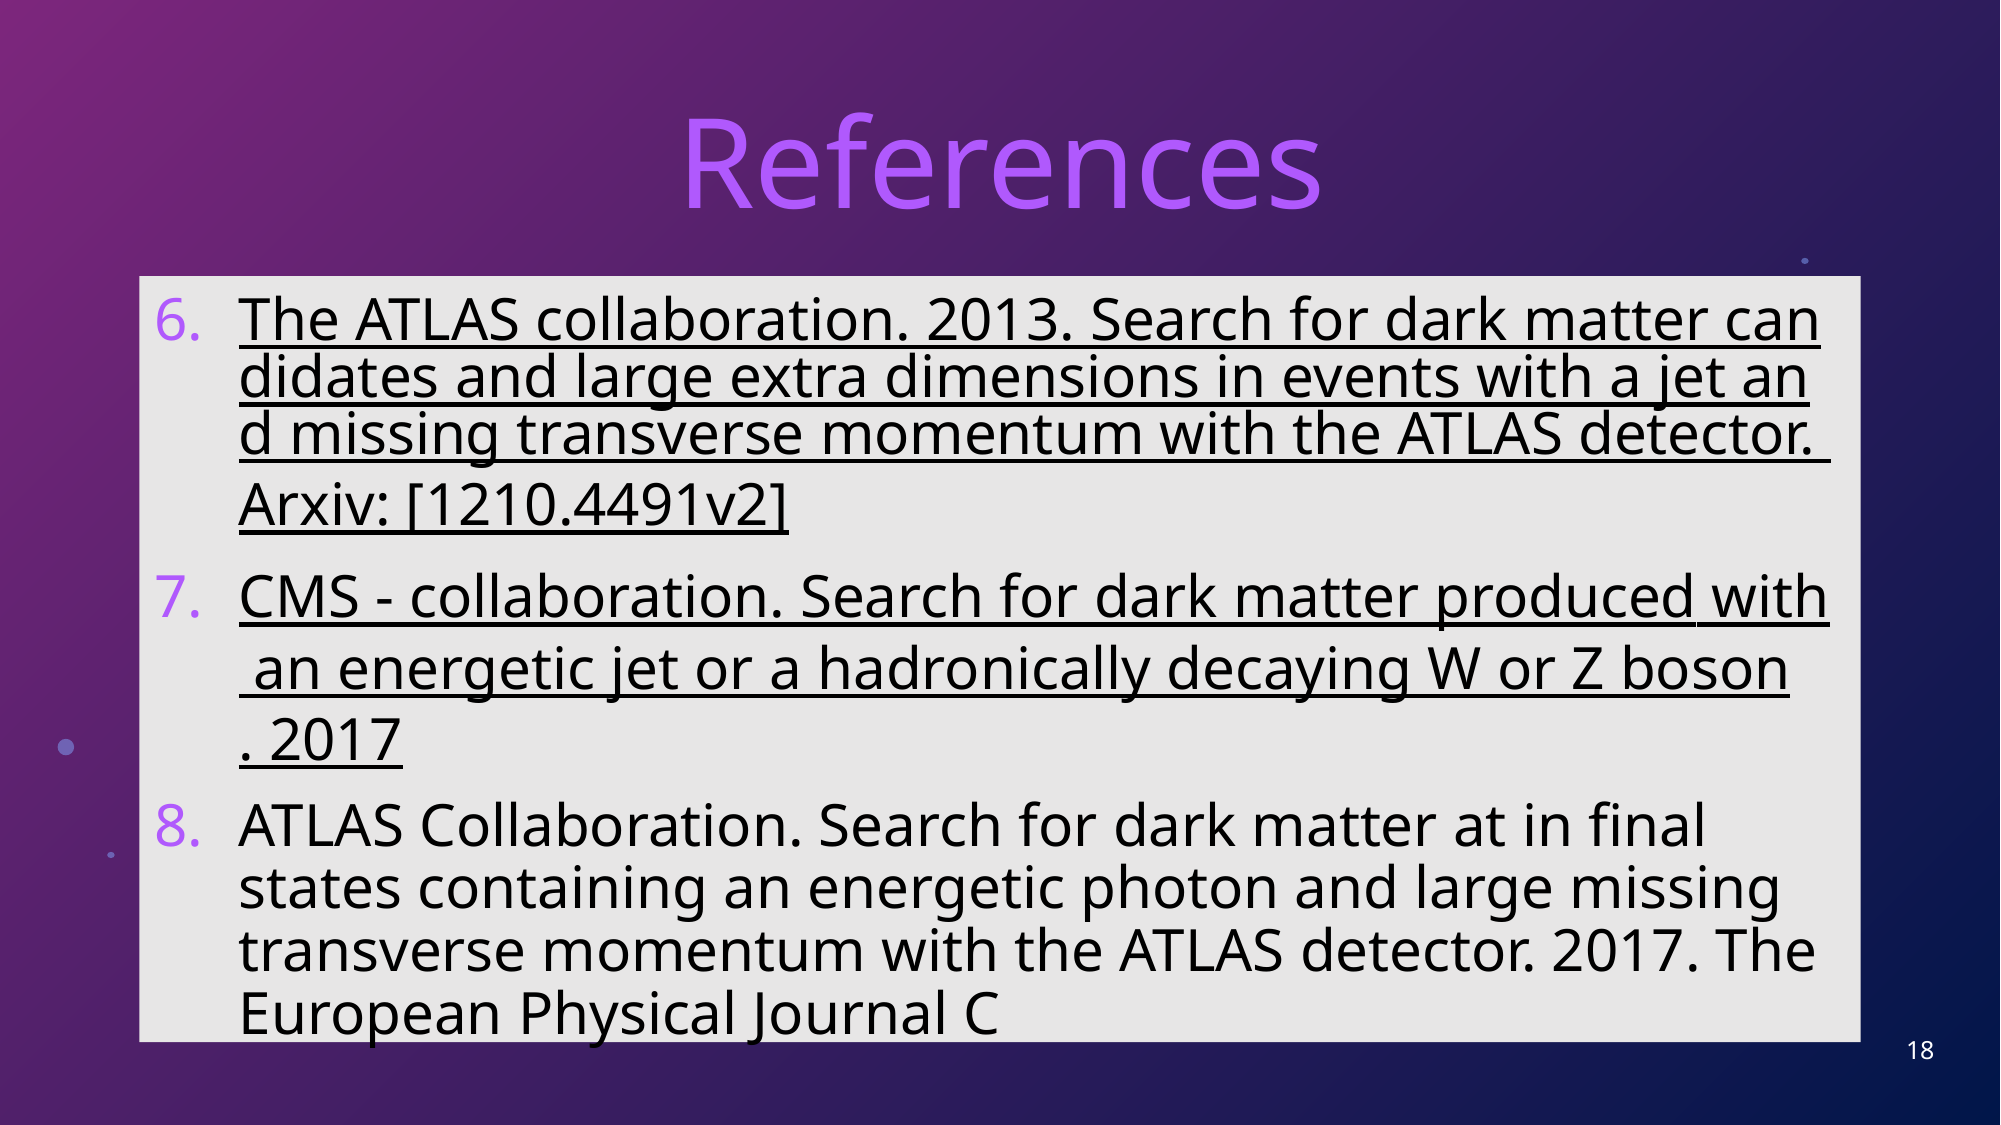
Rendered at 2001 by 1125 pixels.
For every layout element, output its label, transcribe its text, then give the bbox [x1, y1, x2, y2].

slide_number 18 [1499, 1021, 1950, 1082]
title References [139, 59, 1865, 278]
list The ATLAS collaboration. 2013. Search for dark matter candidates and large extra dimensions in events with a jet and missing transverse momentum with the ATLAS detector. Arxiv: [1210.4491v2] CMS - collaboration. Search for dark matter produced with an energetic jet or a hadronically decaying W or Z boson. 2017 ATLAS Collaboration. Search for dark matter at in final states containing an energetic photon and large missing transverse momentum with the ATLAS detector. 2017. The European Physical Journal C [139, 278, 1861, 1043]
